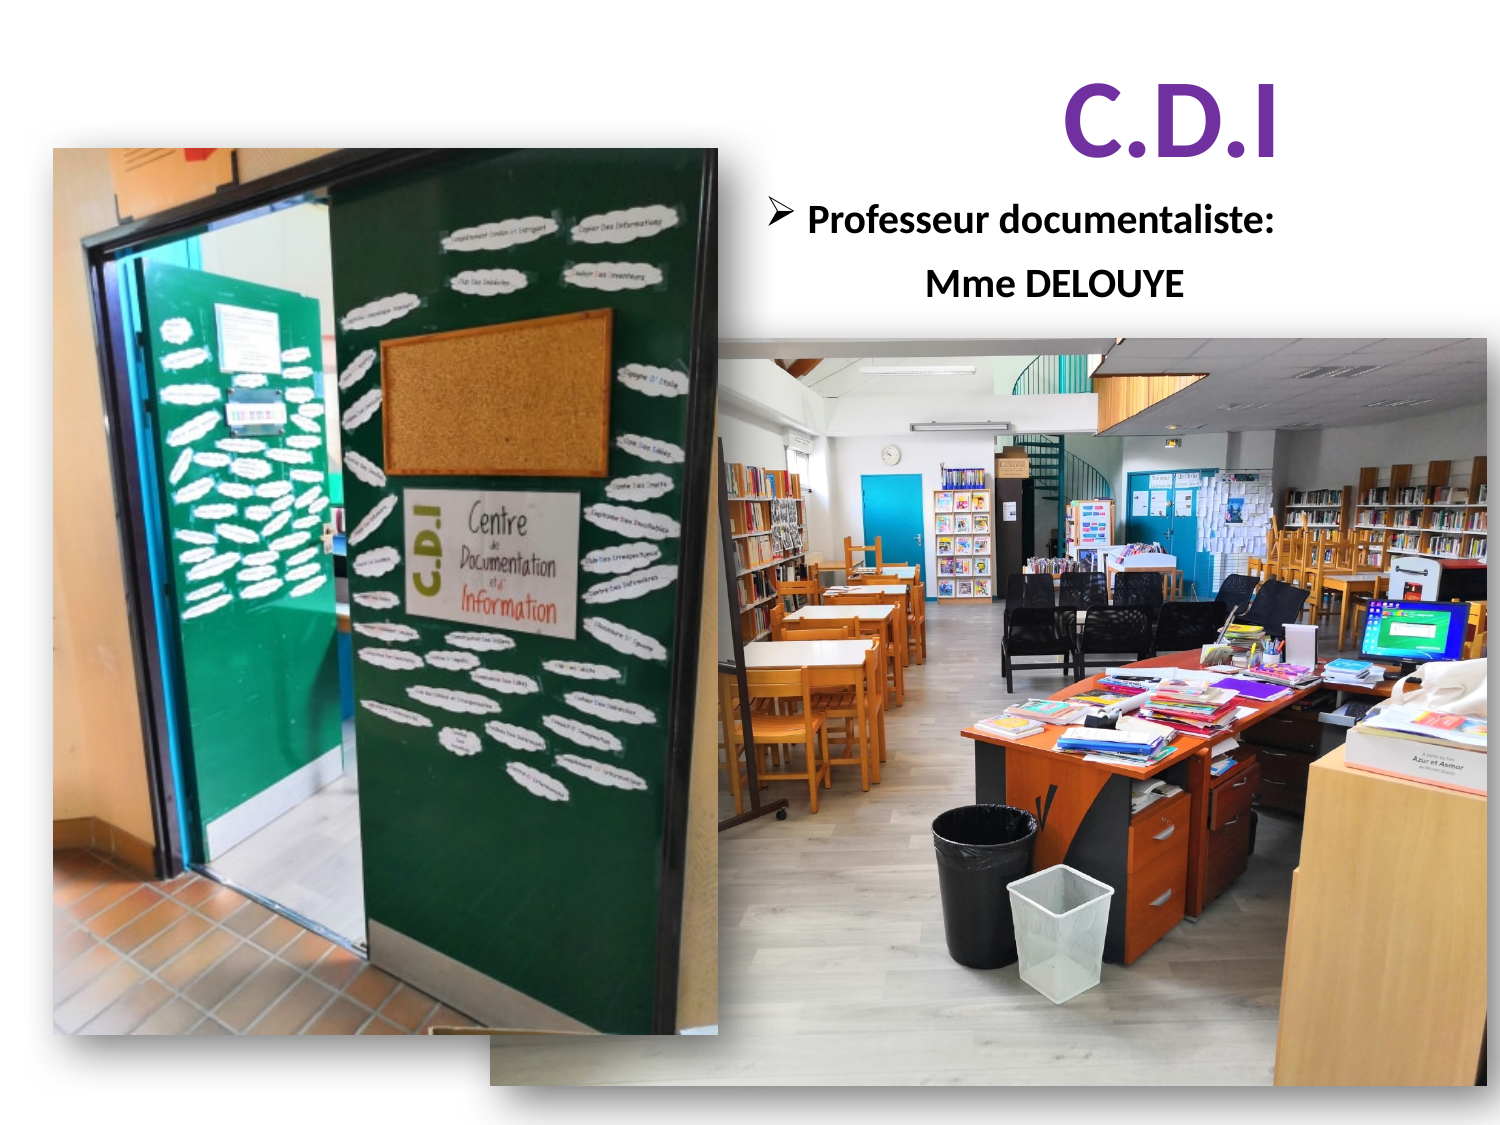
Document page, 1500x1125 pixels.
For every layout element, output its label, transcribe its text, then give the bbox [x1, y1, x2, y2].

picture [52, 148, 1487, 1086]
text_box Professeur documentaliste: Mme DELOUYE [749, 184, 1500, 313]
text_box C.D.I [1057, 43, 1353, 181]
